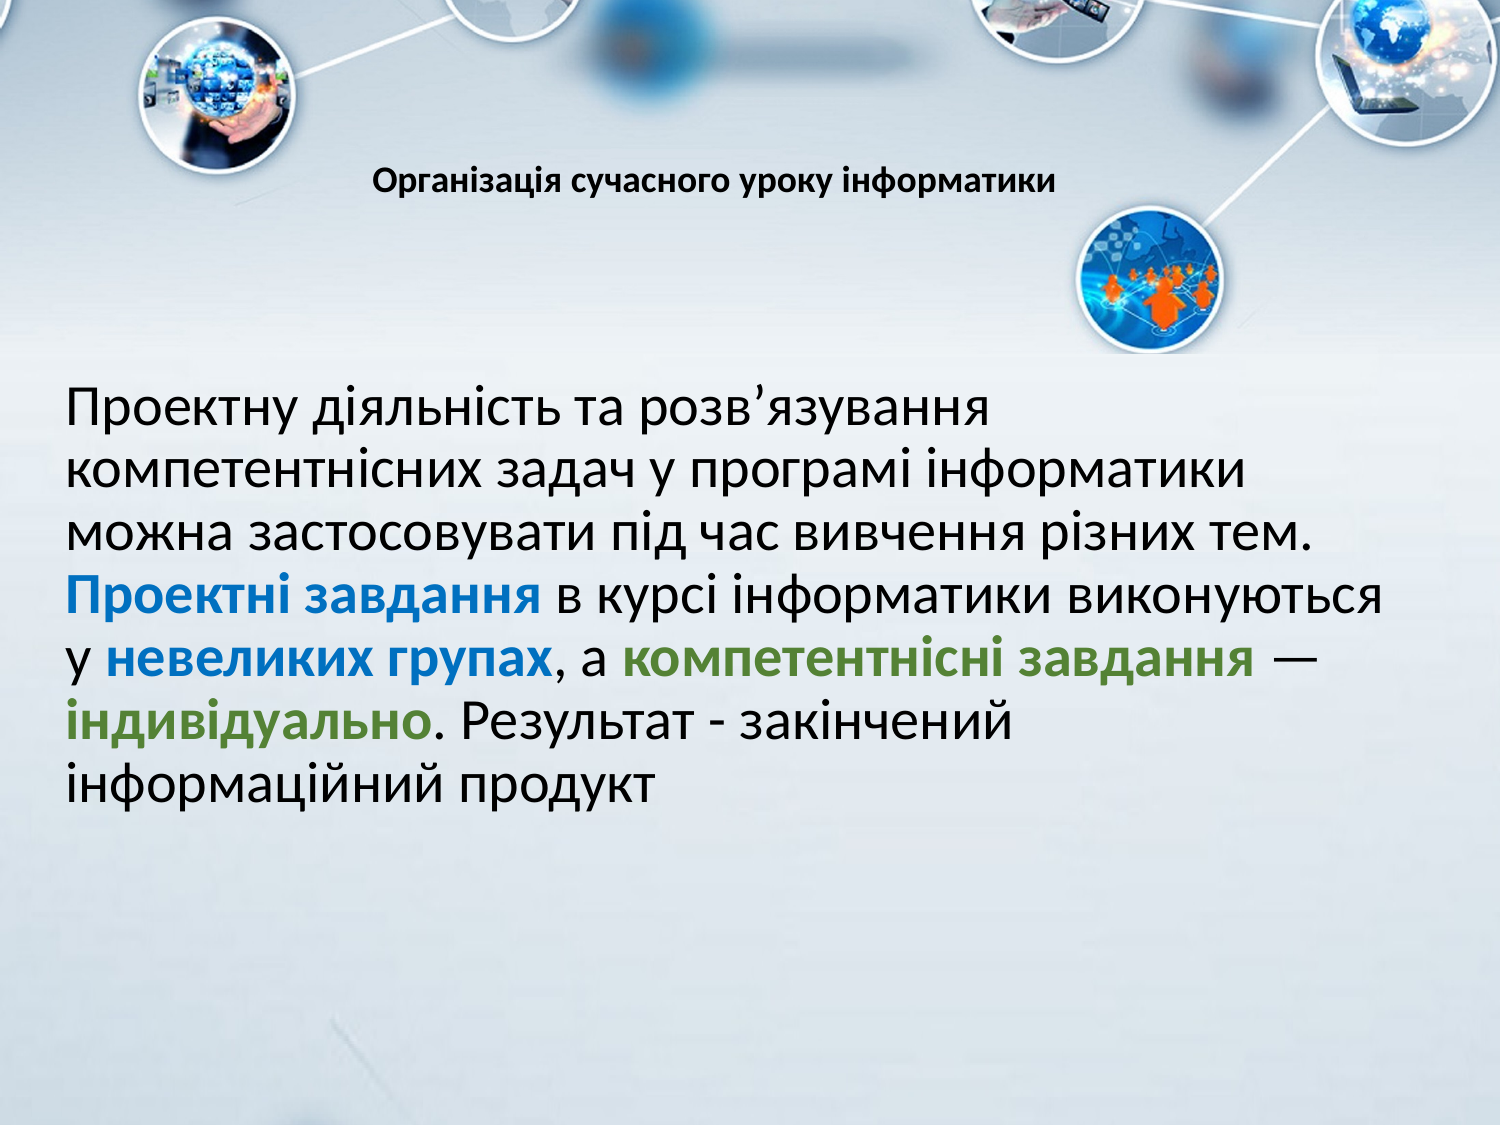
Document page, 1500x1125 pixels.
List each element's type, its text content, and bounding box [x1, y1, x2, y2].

list Проектну діяльність та розв’язування компетентнісних задач у програмі інформатики можна застосовувати під час вивчення різних тем. Проектні завдання в курсі інформатики виконуються у невеликих групах, а компетентнісні завдання — індивідуально. Результат - закінчений інформаційний продукт [50, 367, 1401, 860]
picture [0, 0, 1500, 1125]
title Організація сучасного уроку інформатики [39, 144, 1390, 260]
